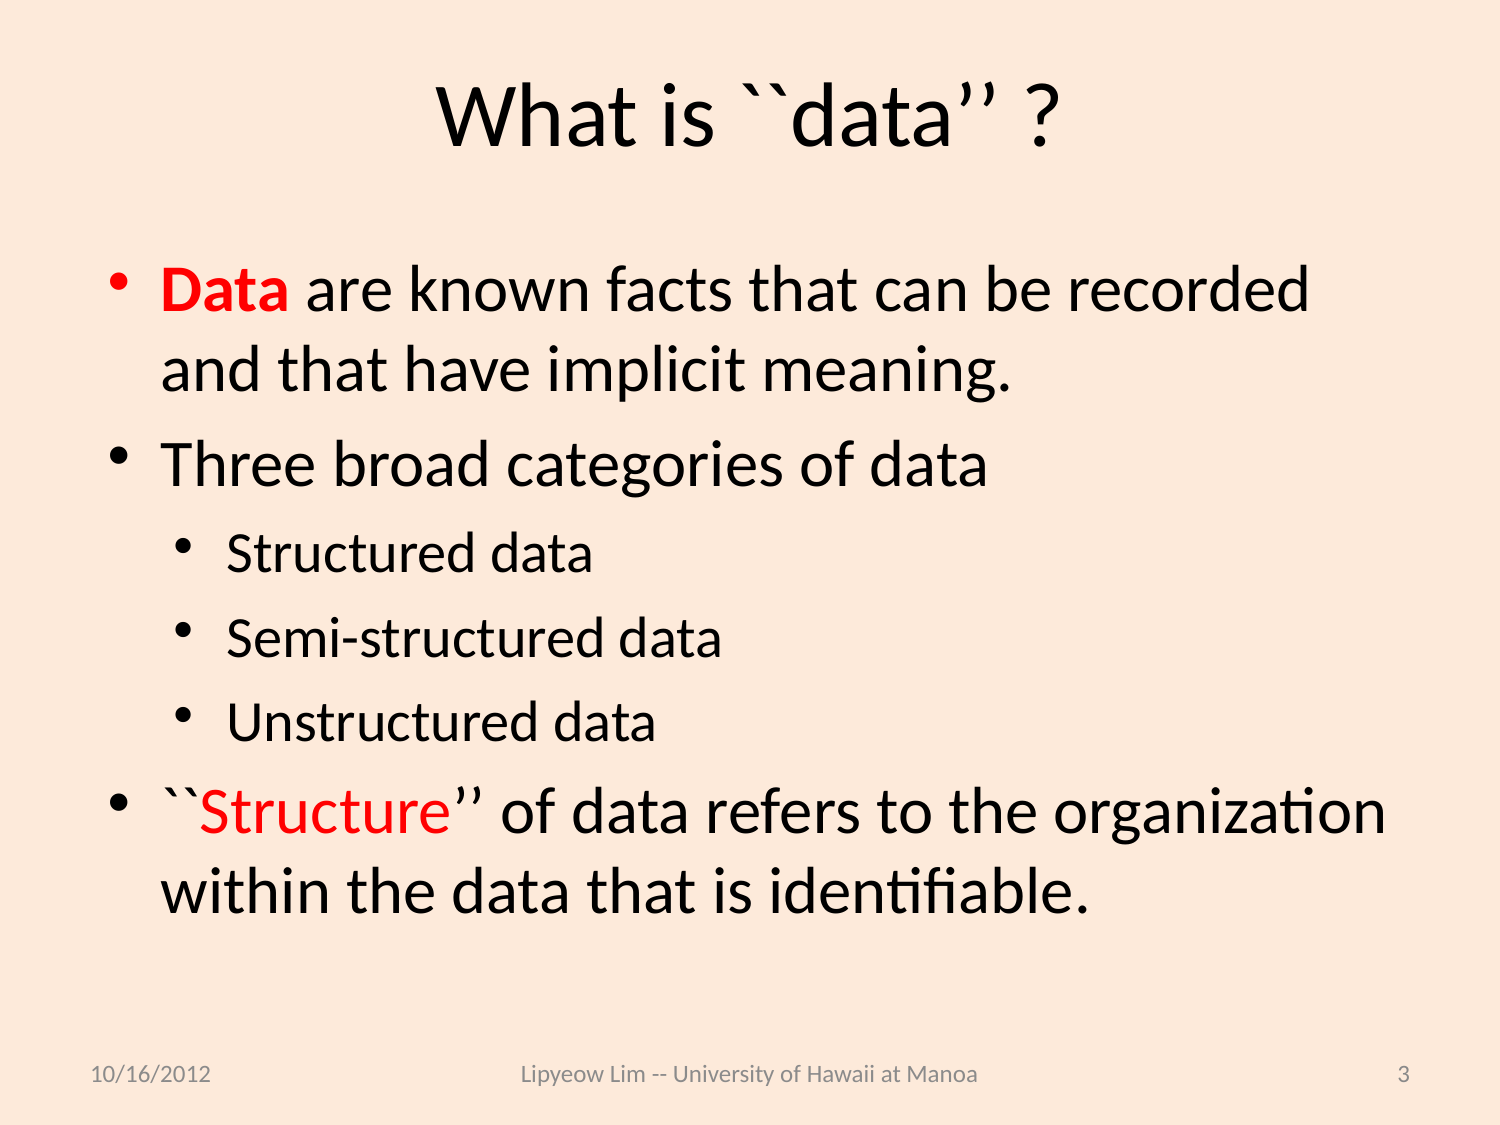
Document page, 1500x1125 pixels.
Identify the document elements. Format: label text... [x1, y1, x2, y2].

list Data are known facts that can be recorded and that have implicit meaning. Three broad categories of data Structured data Semi-structured data Unstructured data ``Structure’’ of data refers to the organization within the data that is identifiable. [74, 237, 1426, 1006]
slide_number 3 [1074, 1042, 1425, 1103]
title What is ``data’’ ? [74, 44, 1426, 176]
footer Lipyeow Lim -- University of Hawaii at Manoa [450, 1042, 1050, 1103]
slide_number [75, 1042, 425, 1103]
